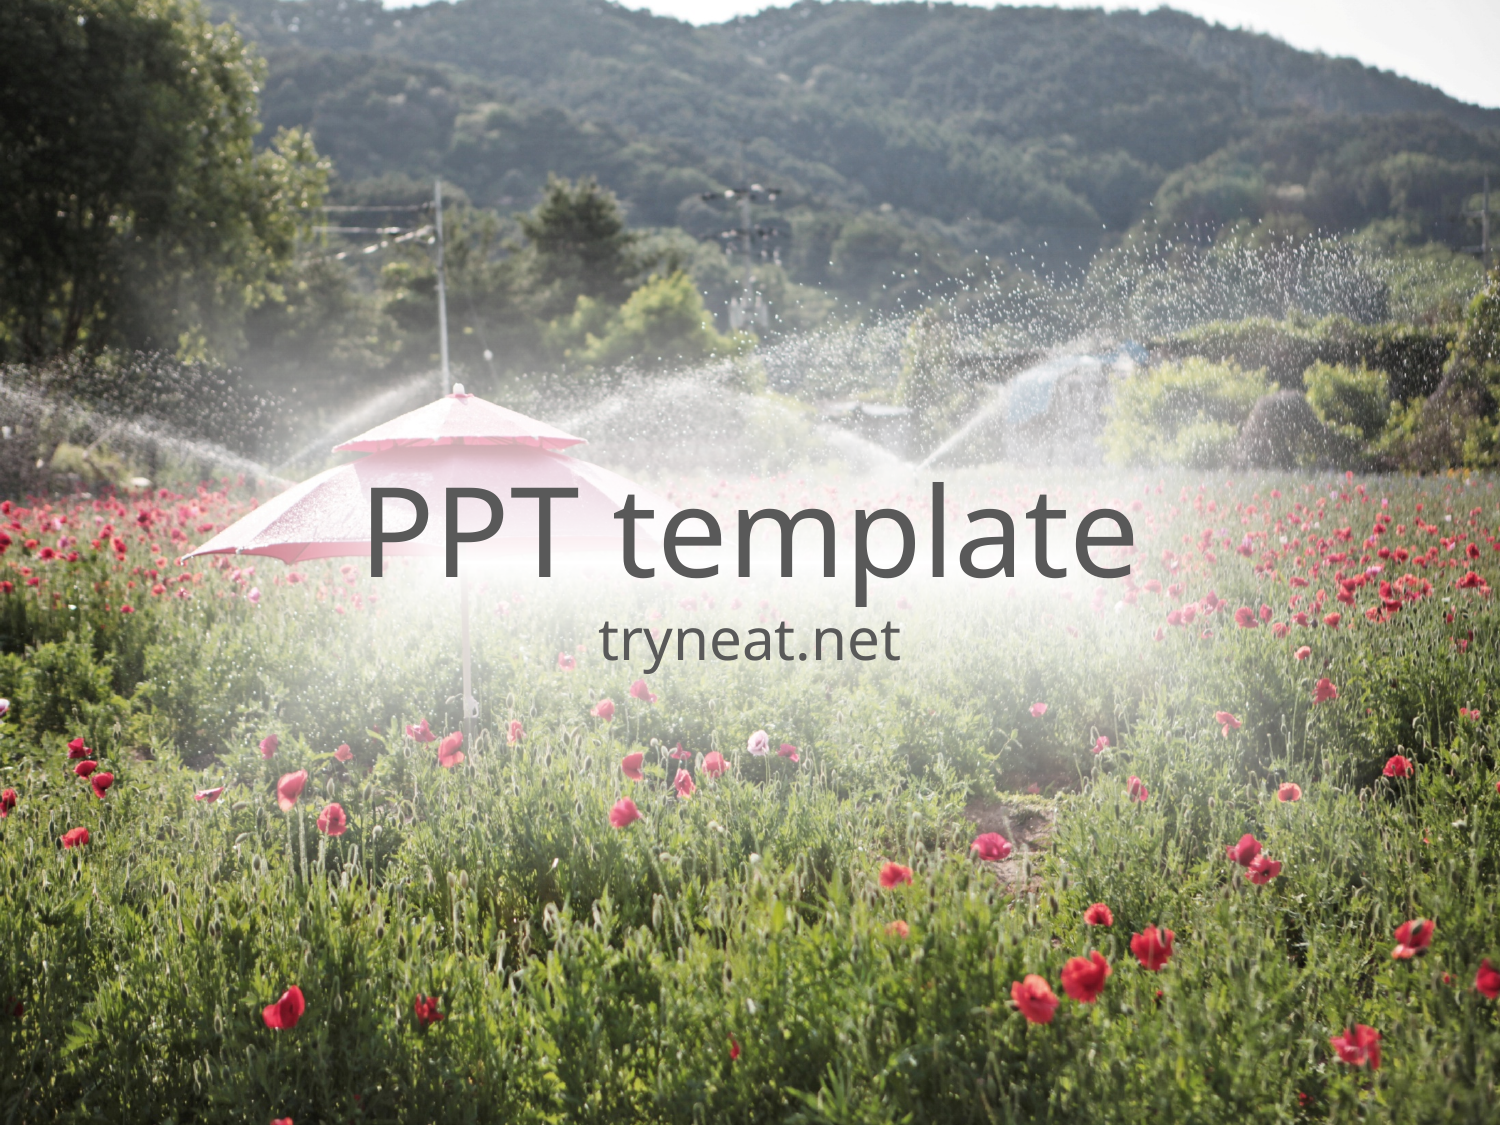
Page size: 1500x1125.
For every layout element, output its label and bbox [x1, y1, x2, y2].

text_box [0, 0, 1500, 1125]
